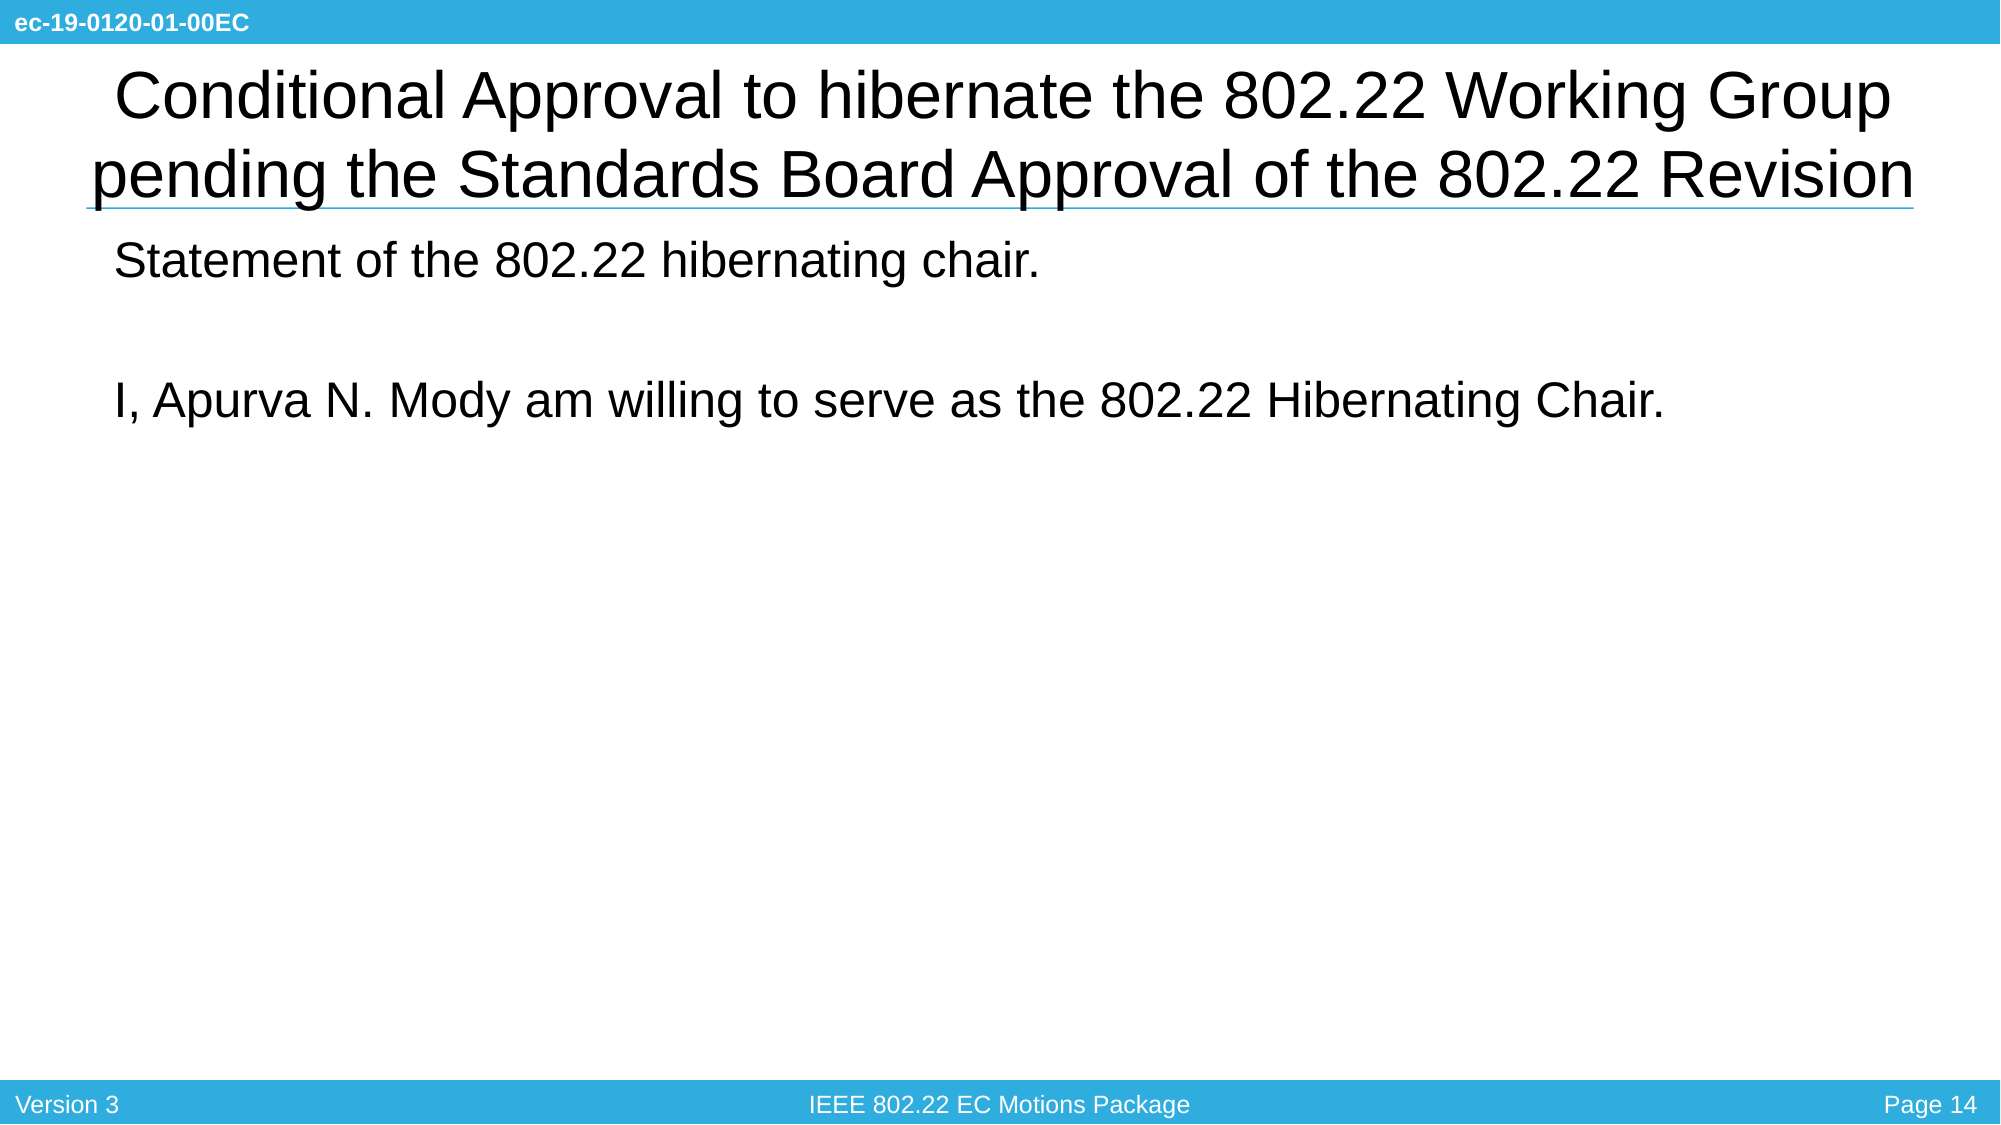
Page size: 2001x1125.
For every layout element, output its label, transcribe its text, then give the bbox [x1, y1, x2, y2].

title Conditional Approval to hibernate the 802.22 Working Group pending the Standards Board Approval of the 802.22 Revision [74, 66, 1934, 197]
list Statement of the 802.22 hibernating chair. I, Apurva N. Mody am willing to serve as the 802.22 Hibernating Chair. [55, 220, 1945, 1059]
